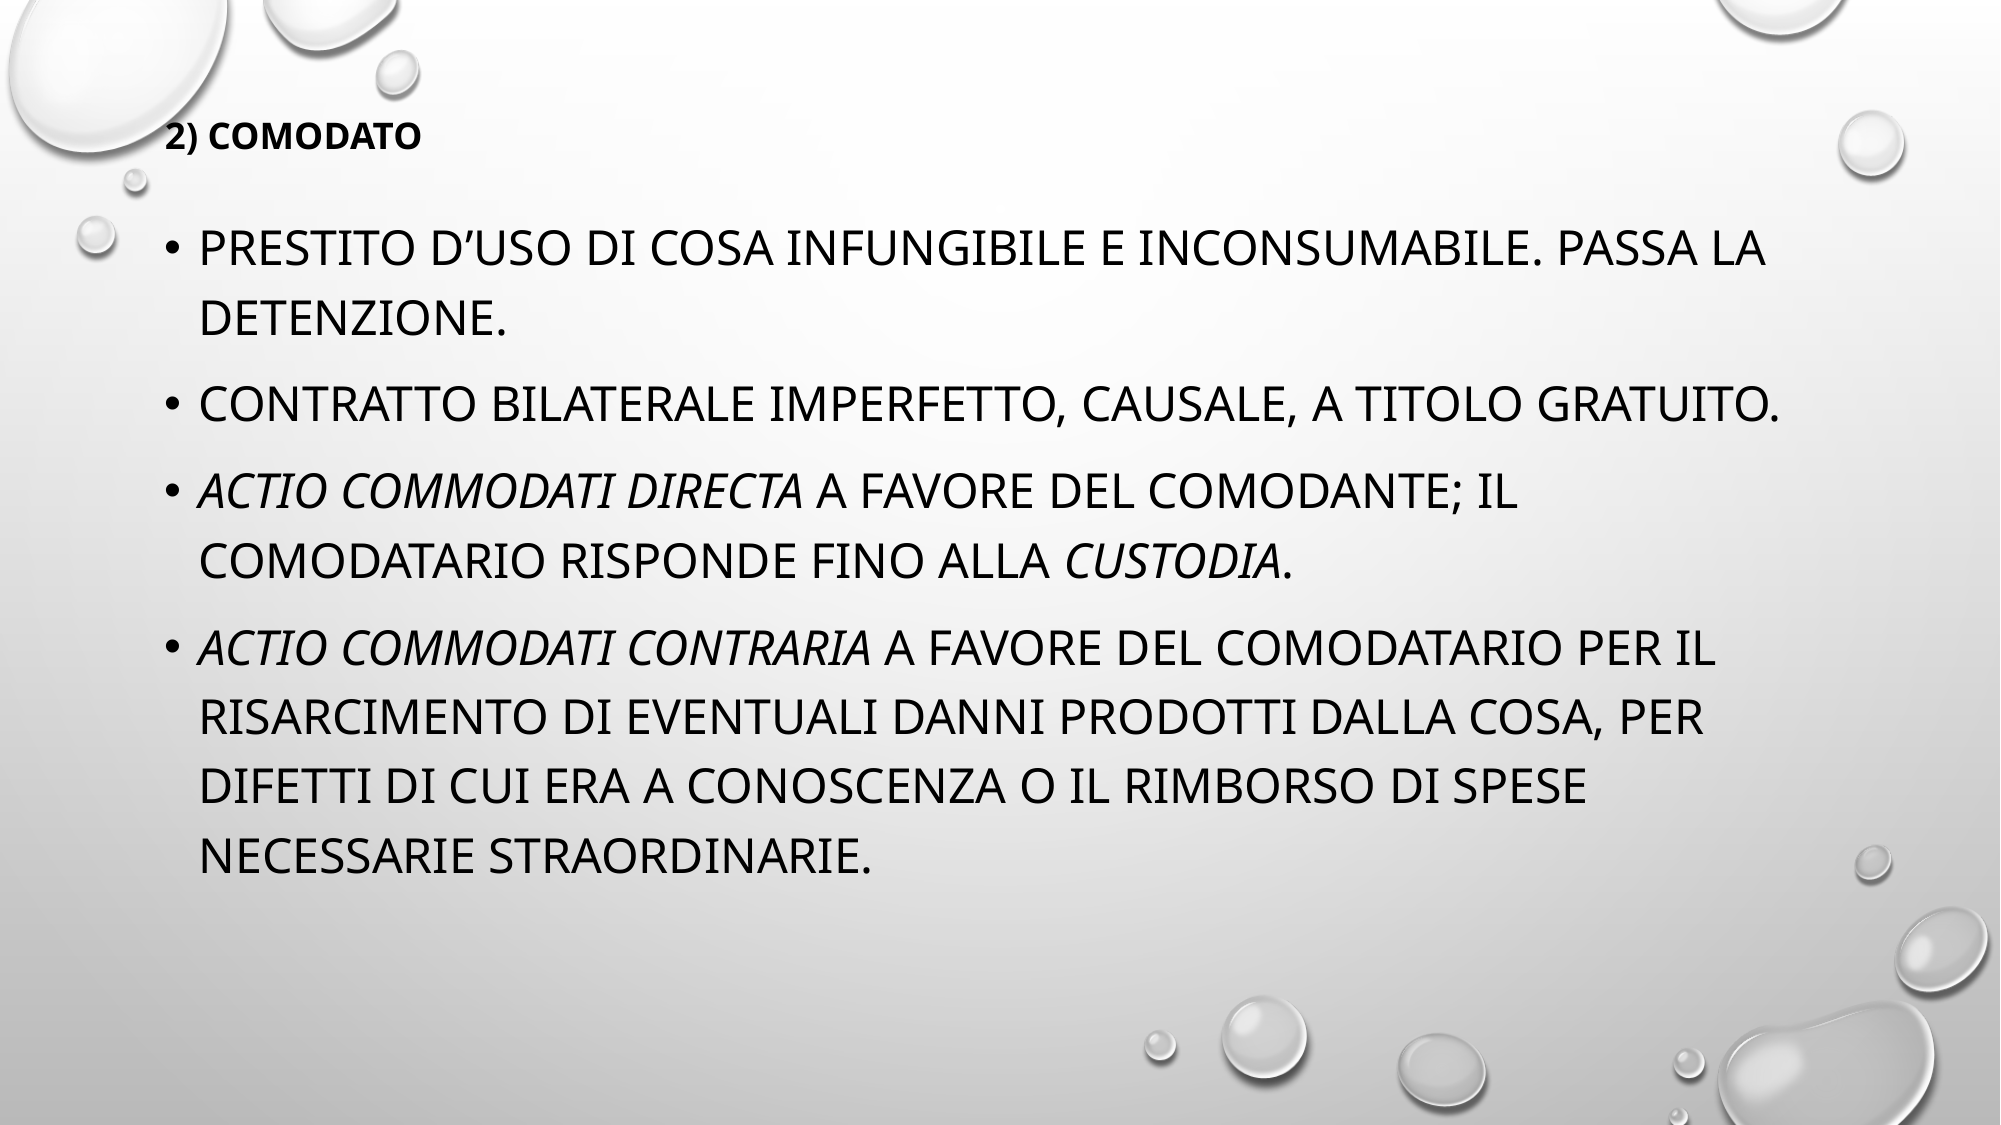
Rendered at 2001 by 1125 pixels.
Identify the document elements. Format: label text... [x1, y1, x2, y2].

list Prestito d’uso di cosa infungibile e inconsumabile. Passa la detenzione. Contratto bilaterale imperfetto, causale, a titolo gratuito. Actio commodati directa a favore del comodante; il comodatario risponde fino alla custodia. Actio commodati contraria a favore del comodatario per il risarcimento di eventuali danni prodotti dalla cosa, per difetti di cui era a conoscenza o il rimborso di spese necessarie straordinarie. [149, 198, 1850, 950]
picture [0, 0, 2000, 1125]
title 2) COMODATO [149, 29, 1851, 211]
